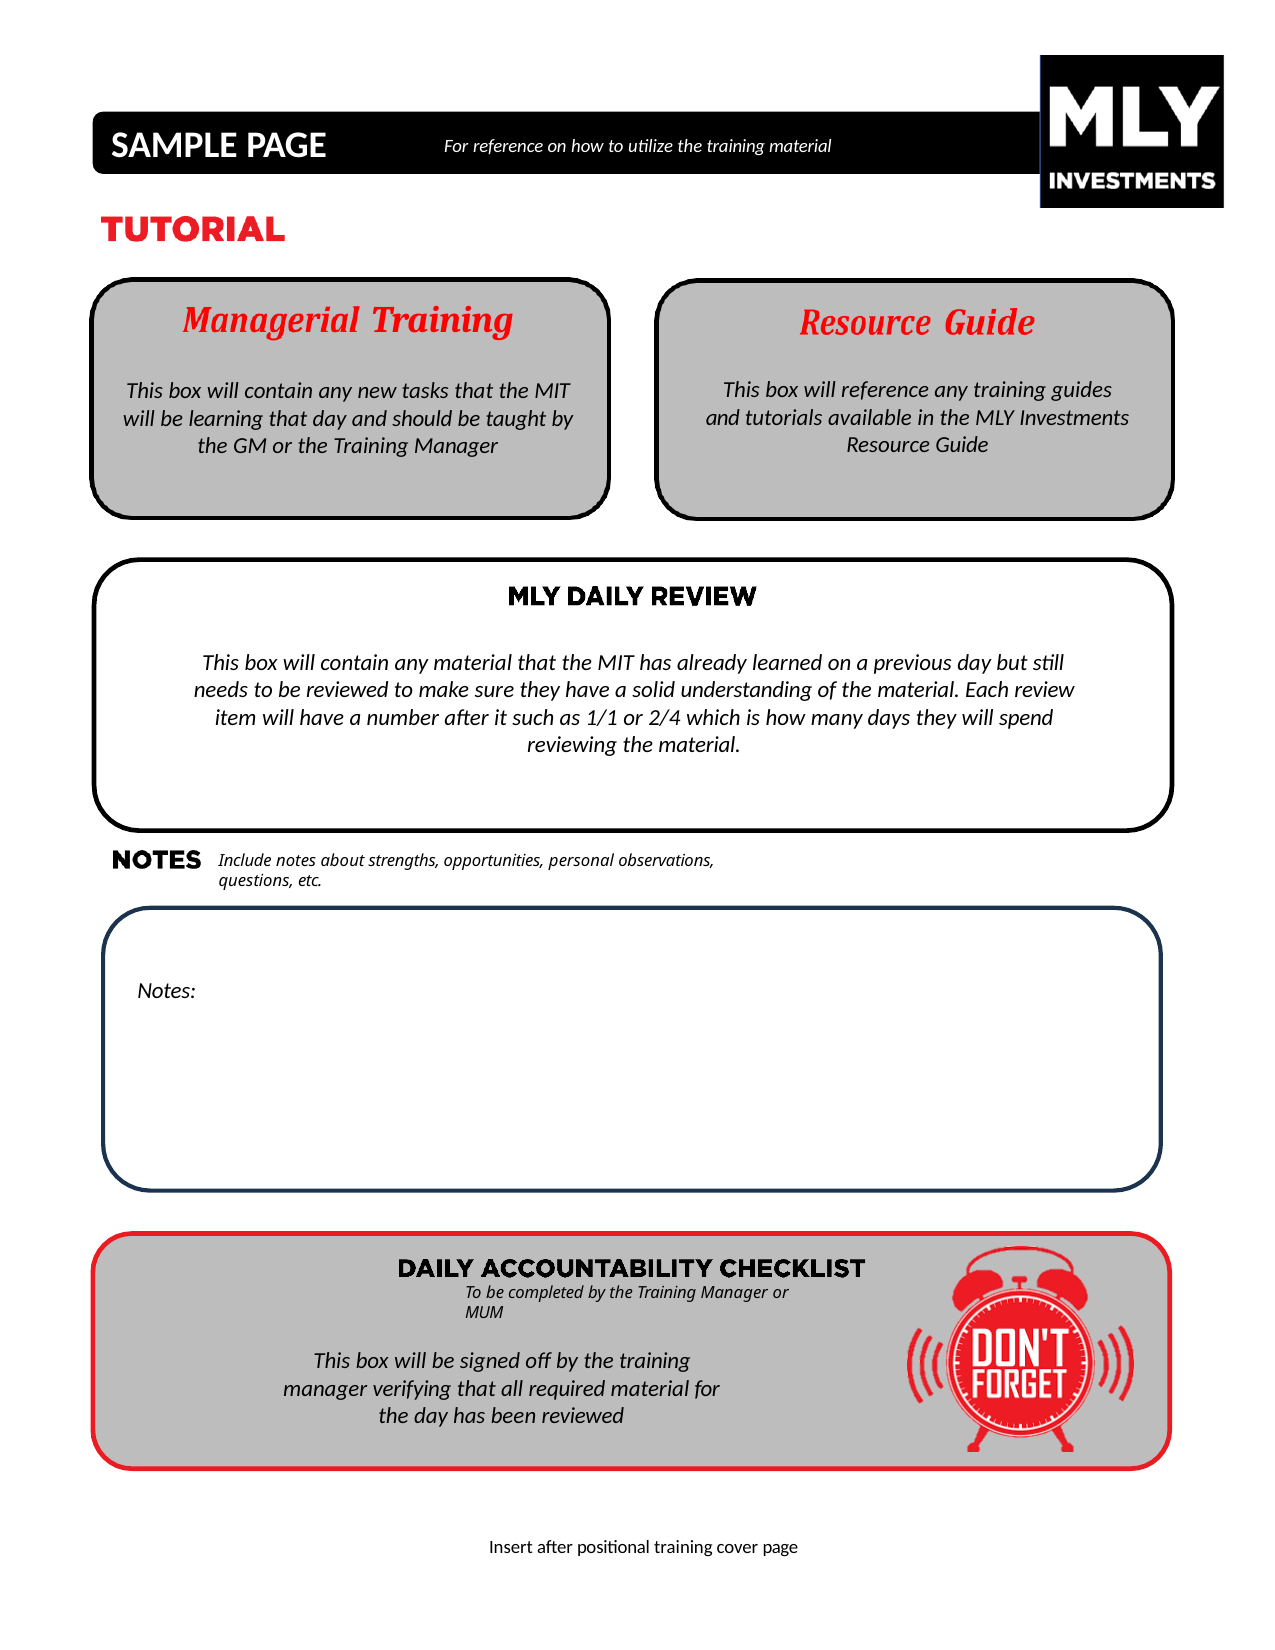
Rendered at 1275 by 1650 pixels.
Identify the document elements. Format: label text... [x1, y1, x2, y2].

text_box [92, 55, 1275, 208]
picture [89, 277, 611, 520]
picture [111, 850, 201, 870]
picture [101, 215, 285, 242]
picture [653, 277, 1175, 521]
text_box [103, 907, 1161, 1189]
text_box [90, 1230, 1173, 1472]
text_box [91, 557, 1175, 834]
text_box Notes: [135, 943, 1134, 1229]
text_box Insert after positional training cover page [487, 1532, 805, 1558]
text_box Include notes about strengths, opportunities, personal observations, questions, etc. [216, 847, 764, 890]
